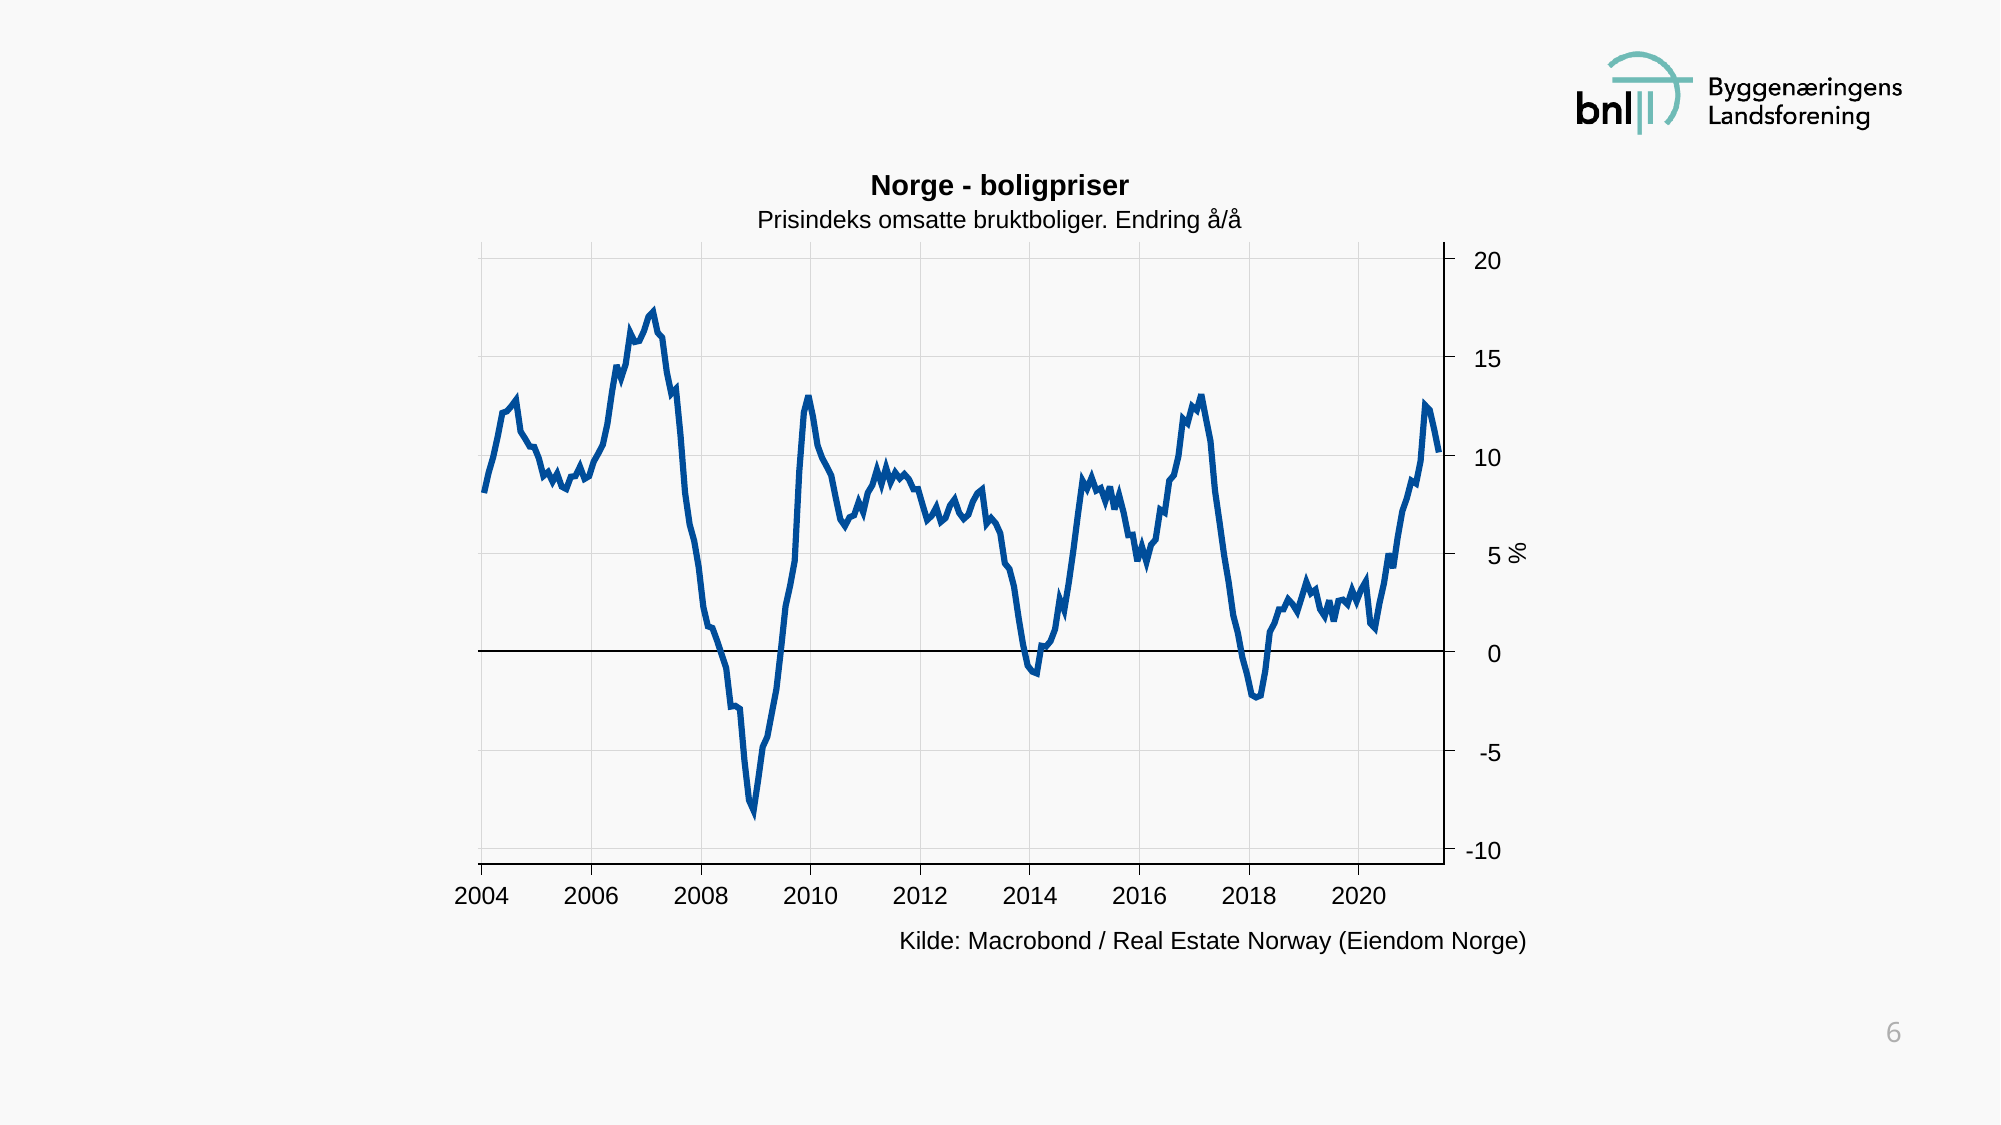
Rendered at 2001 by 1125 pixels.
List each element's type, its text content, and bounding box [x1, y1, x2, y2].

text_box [449, 149, 1551, 976]
slide_number 6 [1784, 1014, 1902, 1075]
picture [1577, 51, 1902, 135]
